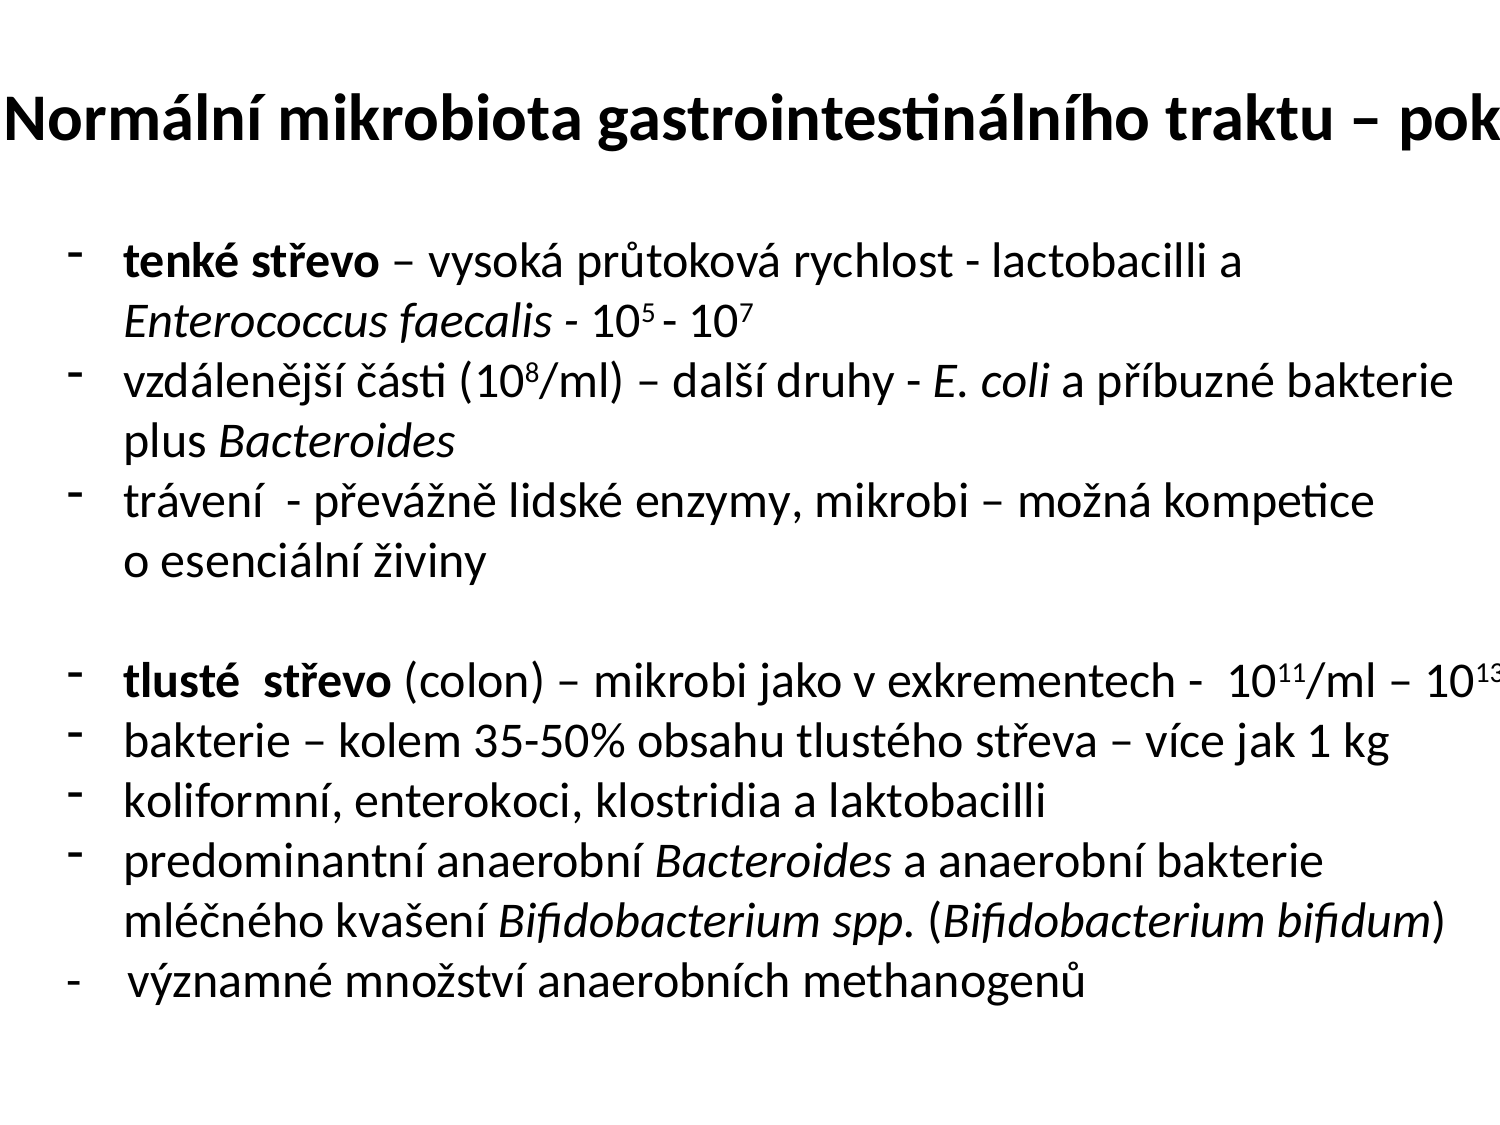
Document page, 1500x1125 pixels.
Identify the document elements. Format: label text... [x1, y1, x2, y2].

text_box Normální mikrobiota gastrointestinálního traktu – pokr. [0, 66, 1500, 161]
text_box tenké střevo – vysoká průtoková rychlost - lactobacilli a Enterococcus faecalis - 105 - 107 vzdálenější části (108/ml) – další druhy - E. coli a příbuzné bakterie plus Bacteroides trávení - převážně lidské enzymy, mikrobi – možná kompetice o esenciální živiny tlusté střevo (colon) – mikrobi jako v exkrementech - 1011/ml – 1013 bakterie – kolem 35-50% obsahu tlustého střeva – více jak 1 kg koliformní, enterokoci, klostridia a laktobacilli predominantní anaerobní Bacteroides a anaerobní bakterie mléčného kvašení Bifidobacterium spp. (Bifidobacterium bifidum) - významné množství anaerobních methanogenů [52, 219, 1500, 1015]
